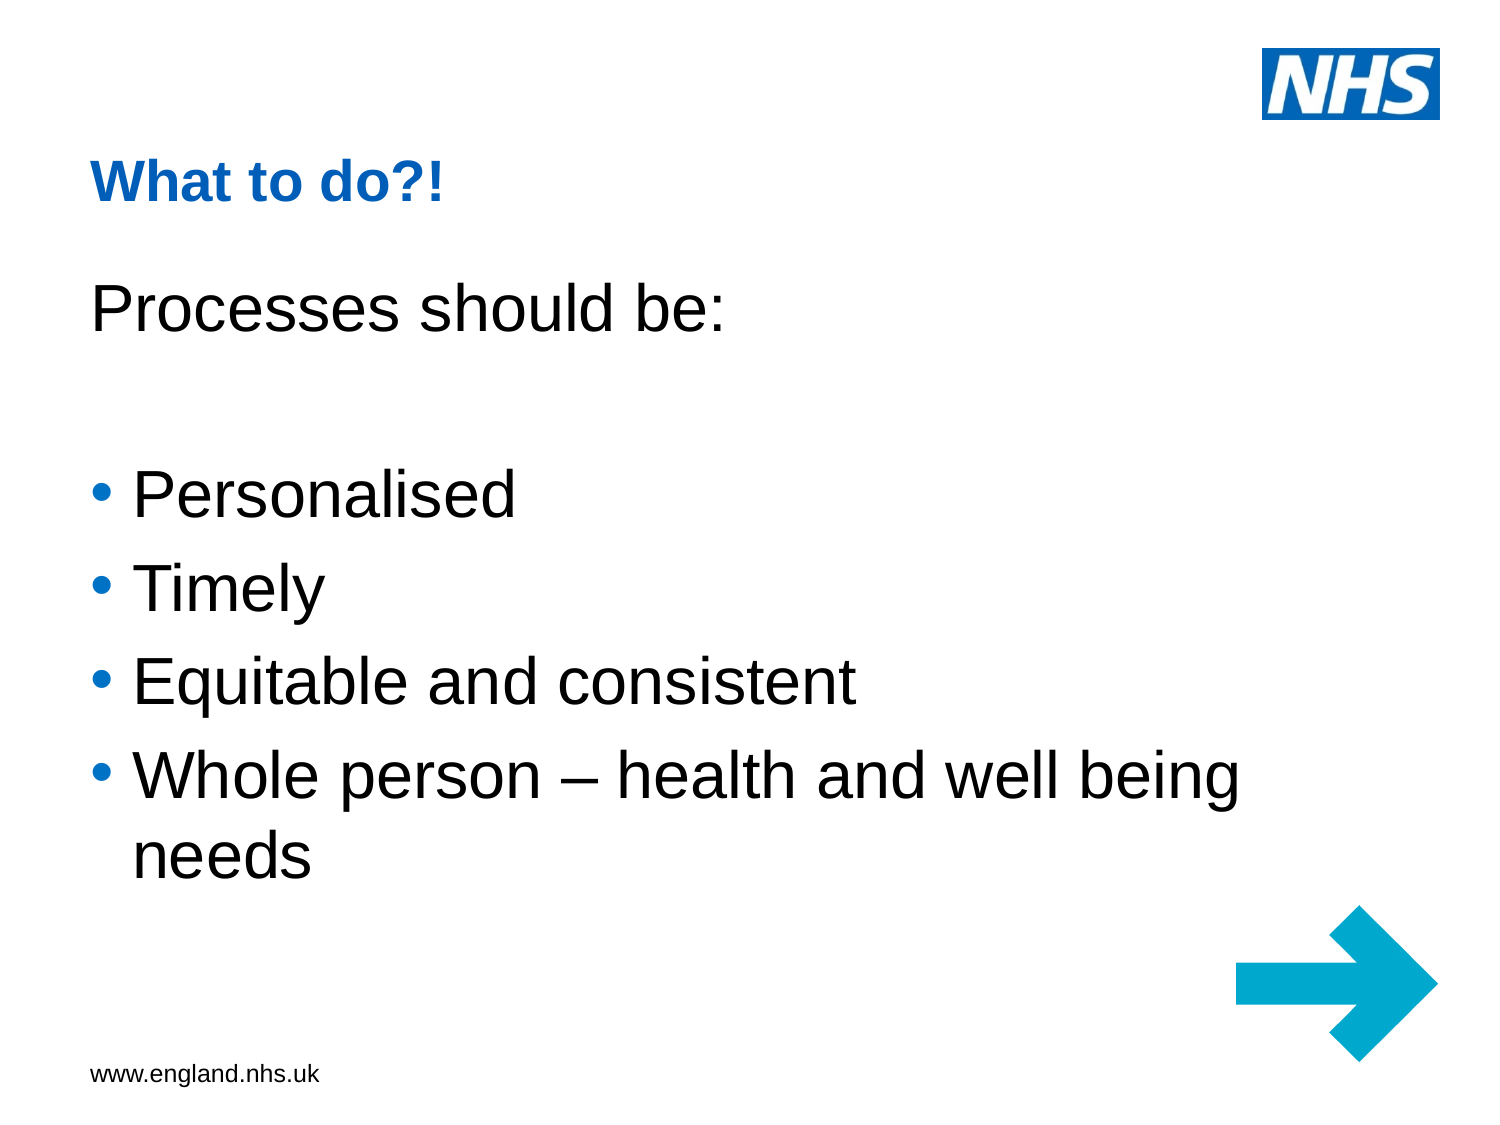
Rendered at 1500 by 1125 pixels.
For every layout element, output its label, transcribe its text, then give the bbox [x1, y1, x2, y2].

picture [1262, 48, 1440, 120]
picture [1236, 905, 1438, 1062]
list Processes should be: Personalised Timely Equitable and consistent Whole person – health and well being needs [75, 256, 1362, 1029]
title What to do?! [75, 123, 1101, 233]
